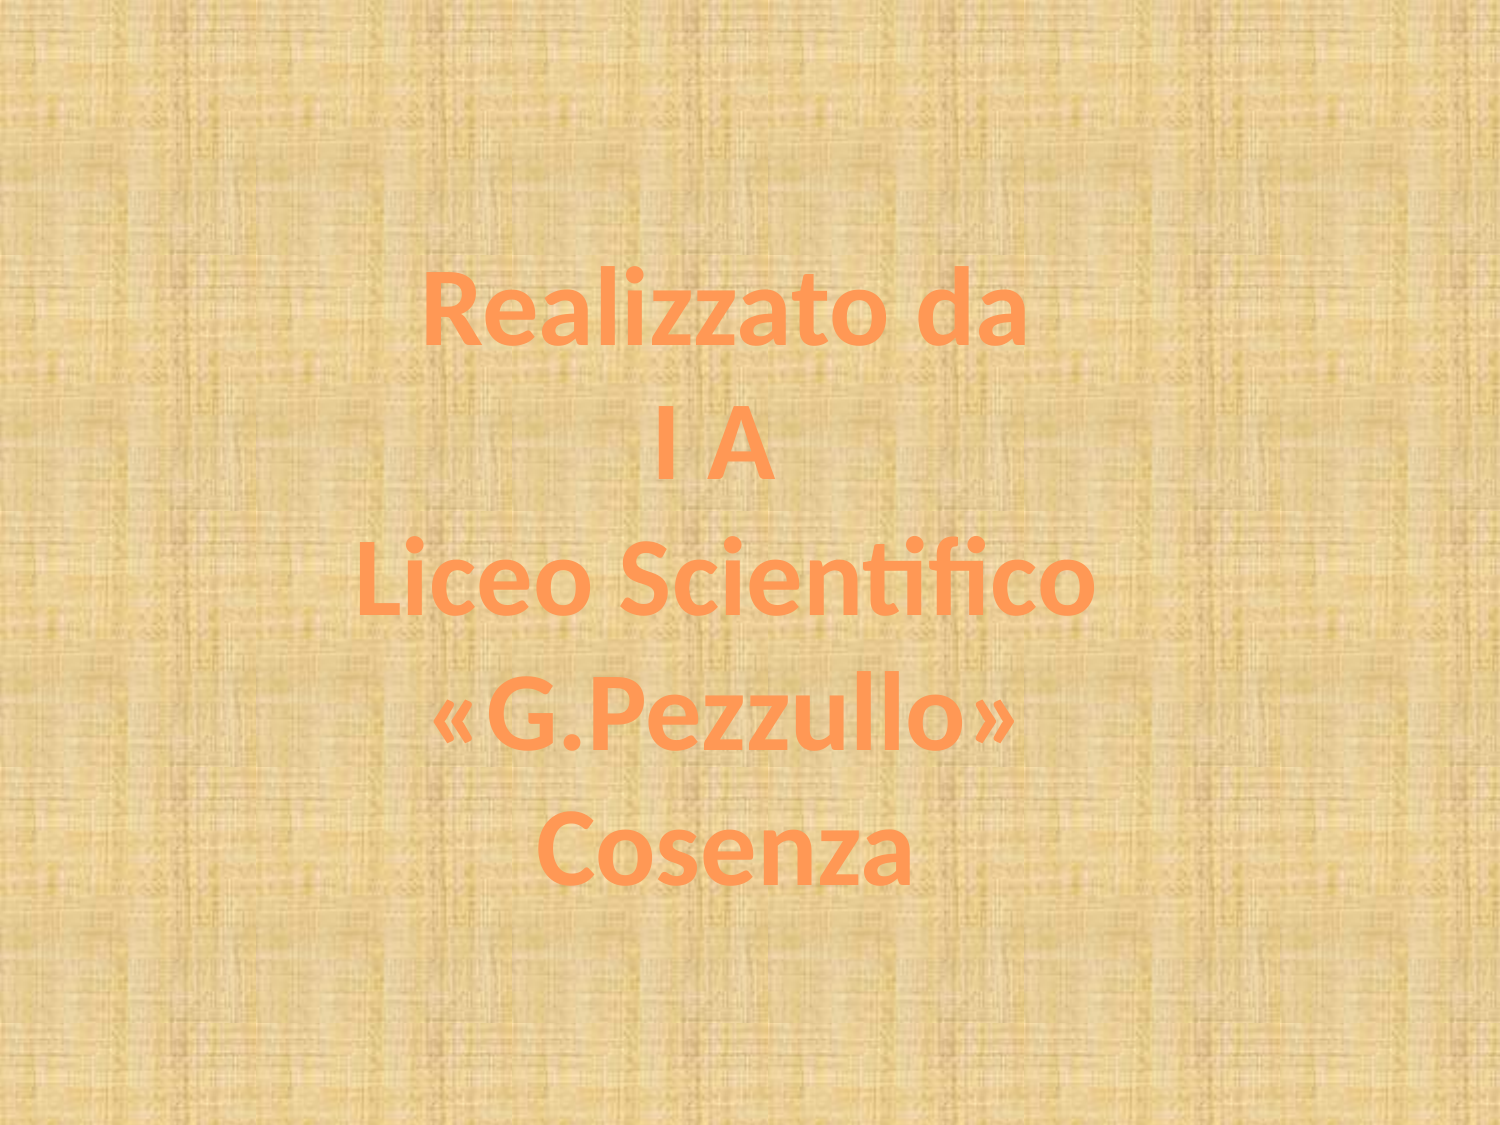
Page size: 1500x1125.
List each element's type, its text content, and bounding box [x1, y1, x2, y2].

text_box Realizzato da I A Liceo Scientifico «G.Pezzullo» Cosenza [312, 89, 1140, 915]
picture [0, 0, 1500, 1125]
